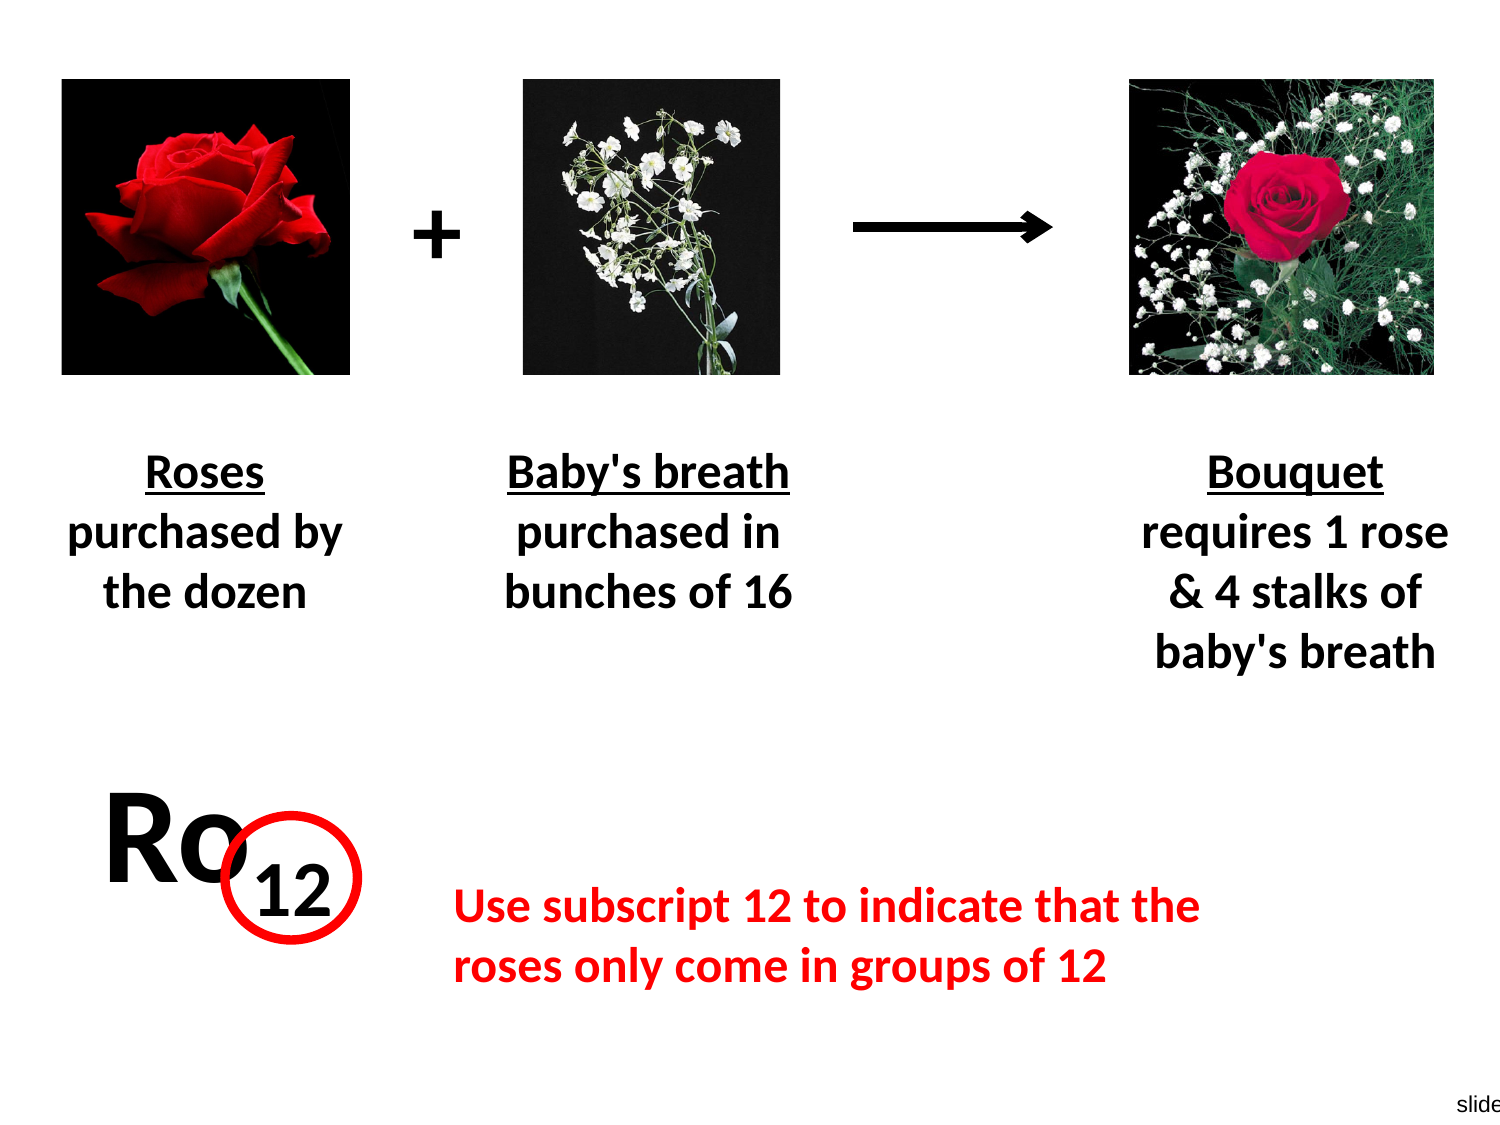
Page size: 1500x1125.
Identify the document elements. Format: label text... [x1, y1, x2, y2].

text_box Ro12 [87, 737, 348, 940]
text_box Baby's breath purchased in bunches of 16 [459, 431, 838, 626]
text_box Use subscript 12 to indicate that the roses only come in groups of 12 [438, 864, 1225, 1000]
text_box Bouquet requires 1 rose & 4 stalks of baby's breath [1106, 431, 1485, 686]
text_box [222, 813, 360, 943]
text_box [852, 79, 1434, 375]
picture [61, 79, 351, 375]
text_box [396, 79, 781, 375]
text_box Roses purchased by the dozen [46, 431, 364, 626]
